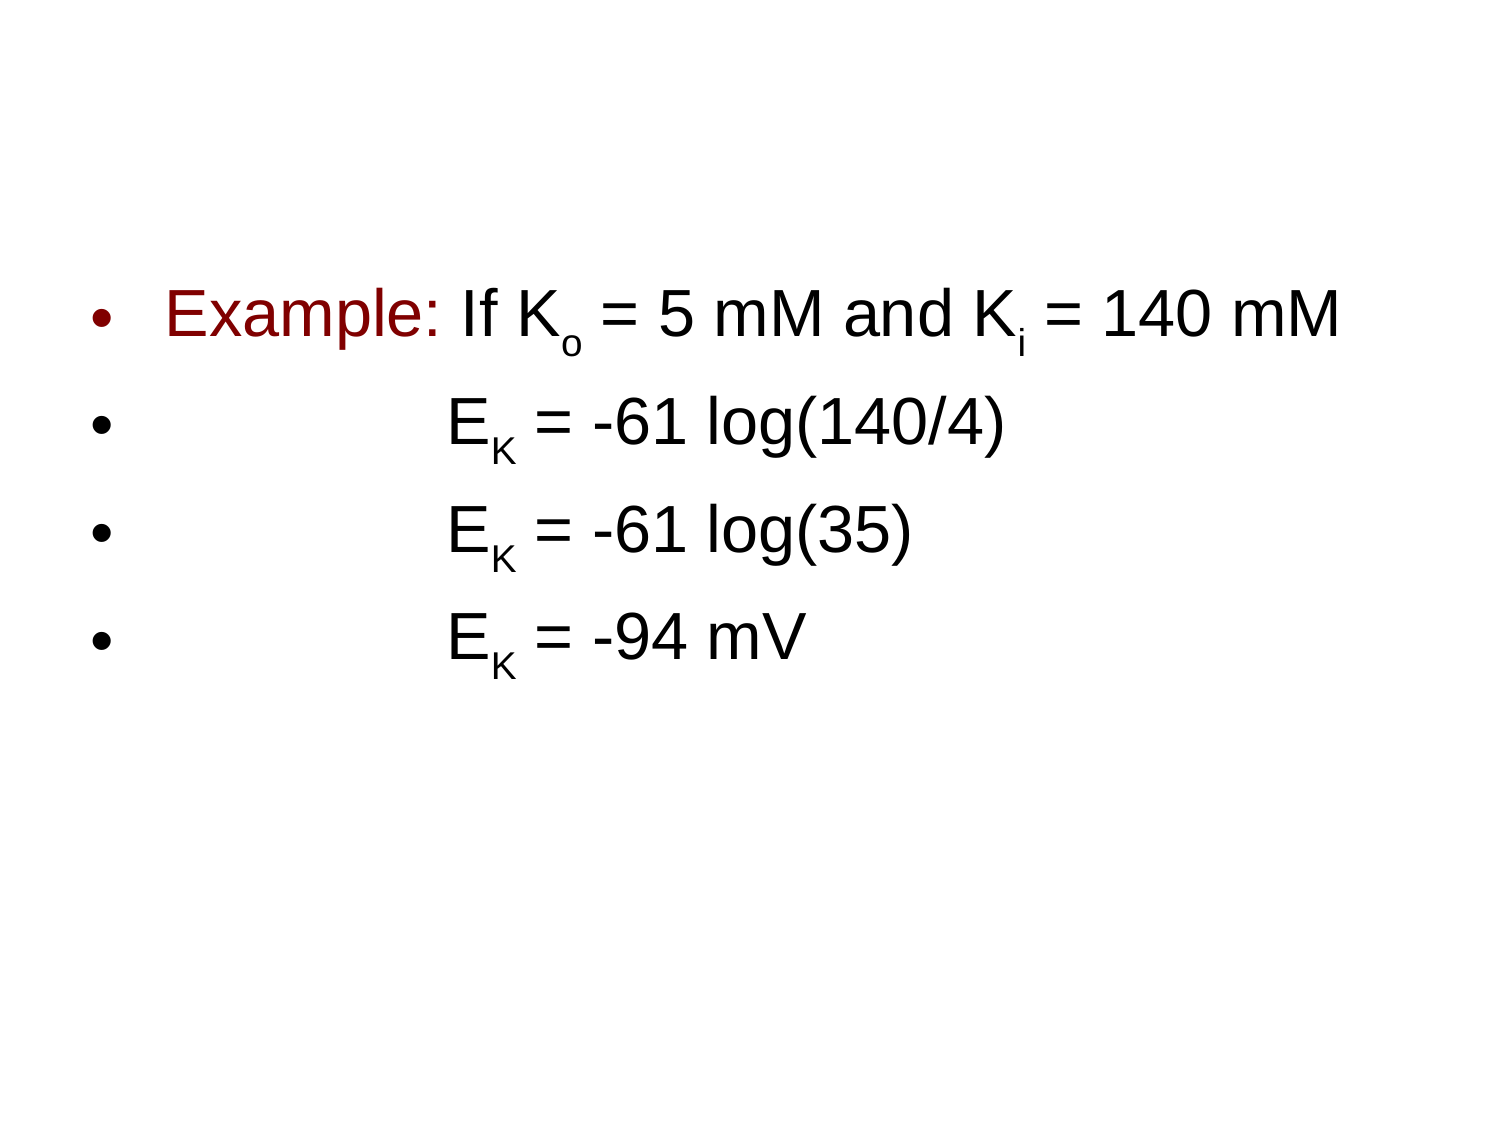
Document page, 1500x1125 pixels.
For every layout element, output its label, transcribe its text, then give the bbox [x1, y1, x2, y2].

list Example: If Ko = 5 mM and Ki = 140 mM EK = -61 log(140/4) EK = -61 log(35) EK = -94 mV [75, 262, 1425, 1005]
